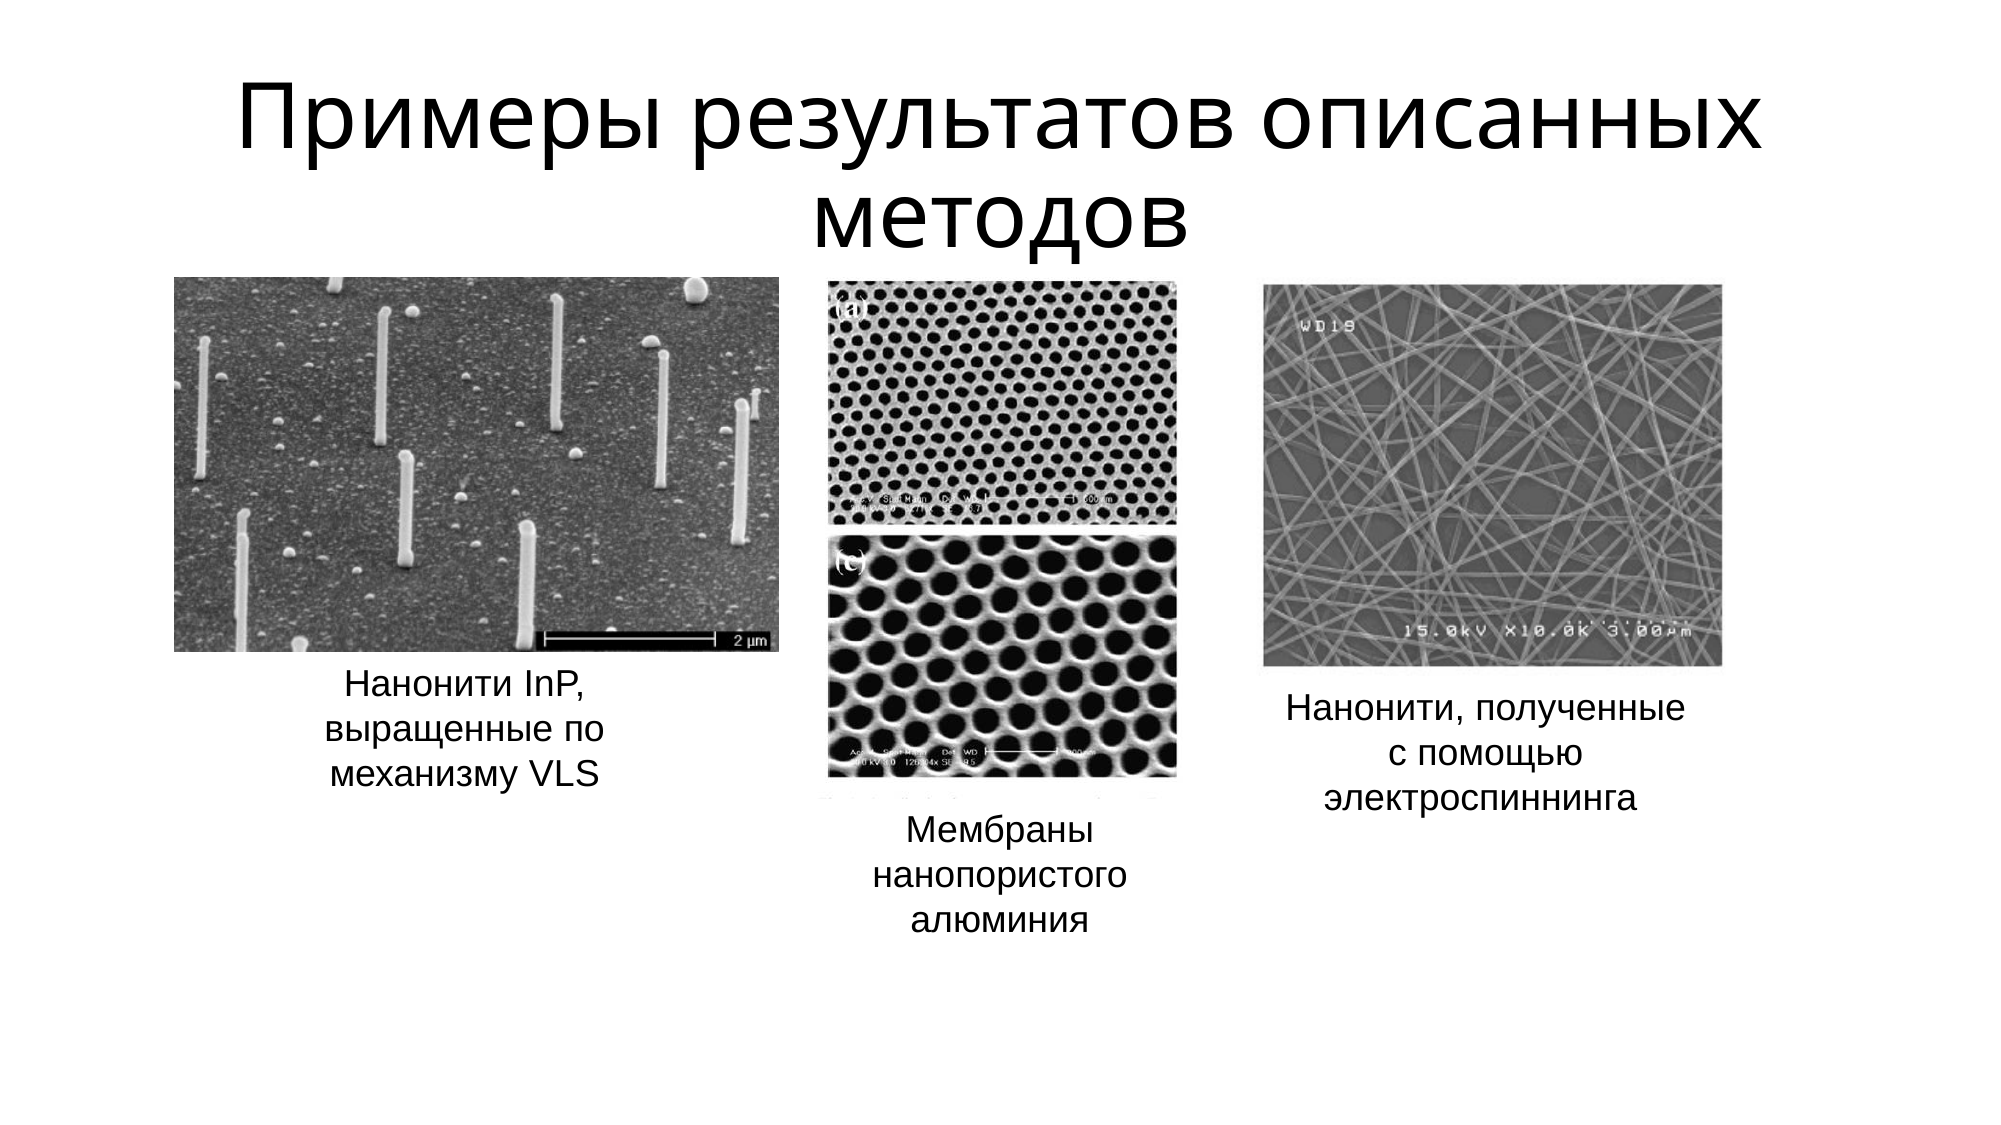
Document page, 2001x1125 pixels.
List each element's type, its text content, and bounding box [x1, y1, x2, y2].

text_box Мембраны нанопористого алюминия [770, 798, 1230, 948]
text_box Нанонити, полученные с помощью электроспиннинга [1256, 676, 1716, 826]
text_box Нанонити InP, выращенные по механизму VLS [235, 652, 694, 802]
title Примеры результатов описанных методов [137, 59, 1863, 278]
picture [1256, 277, 1726, 676]
picture [174, 277, 779, 652]
picture [817, 277, 1183, 799]
